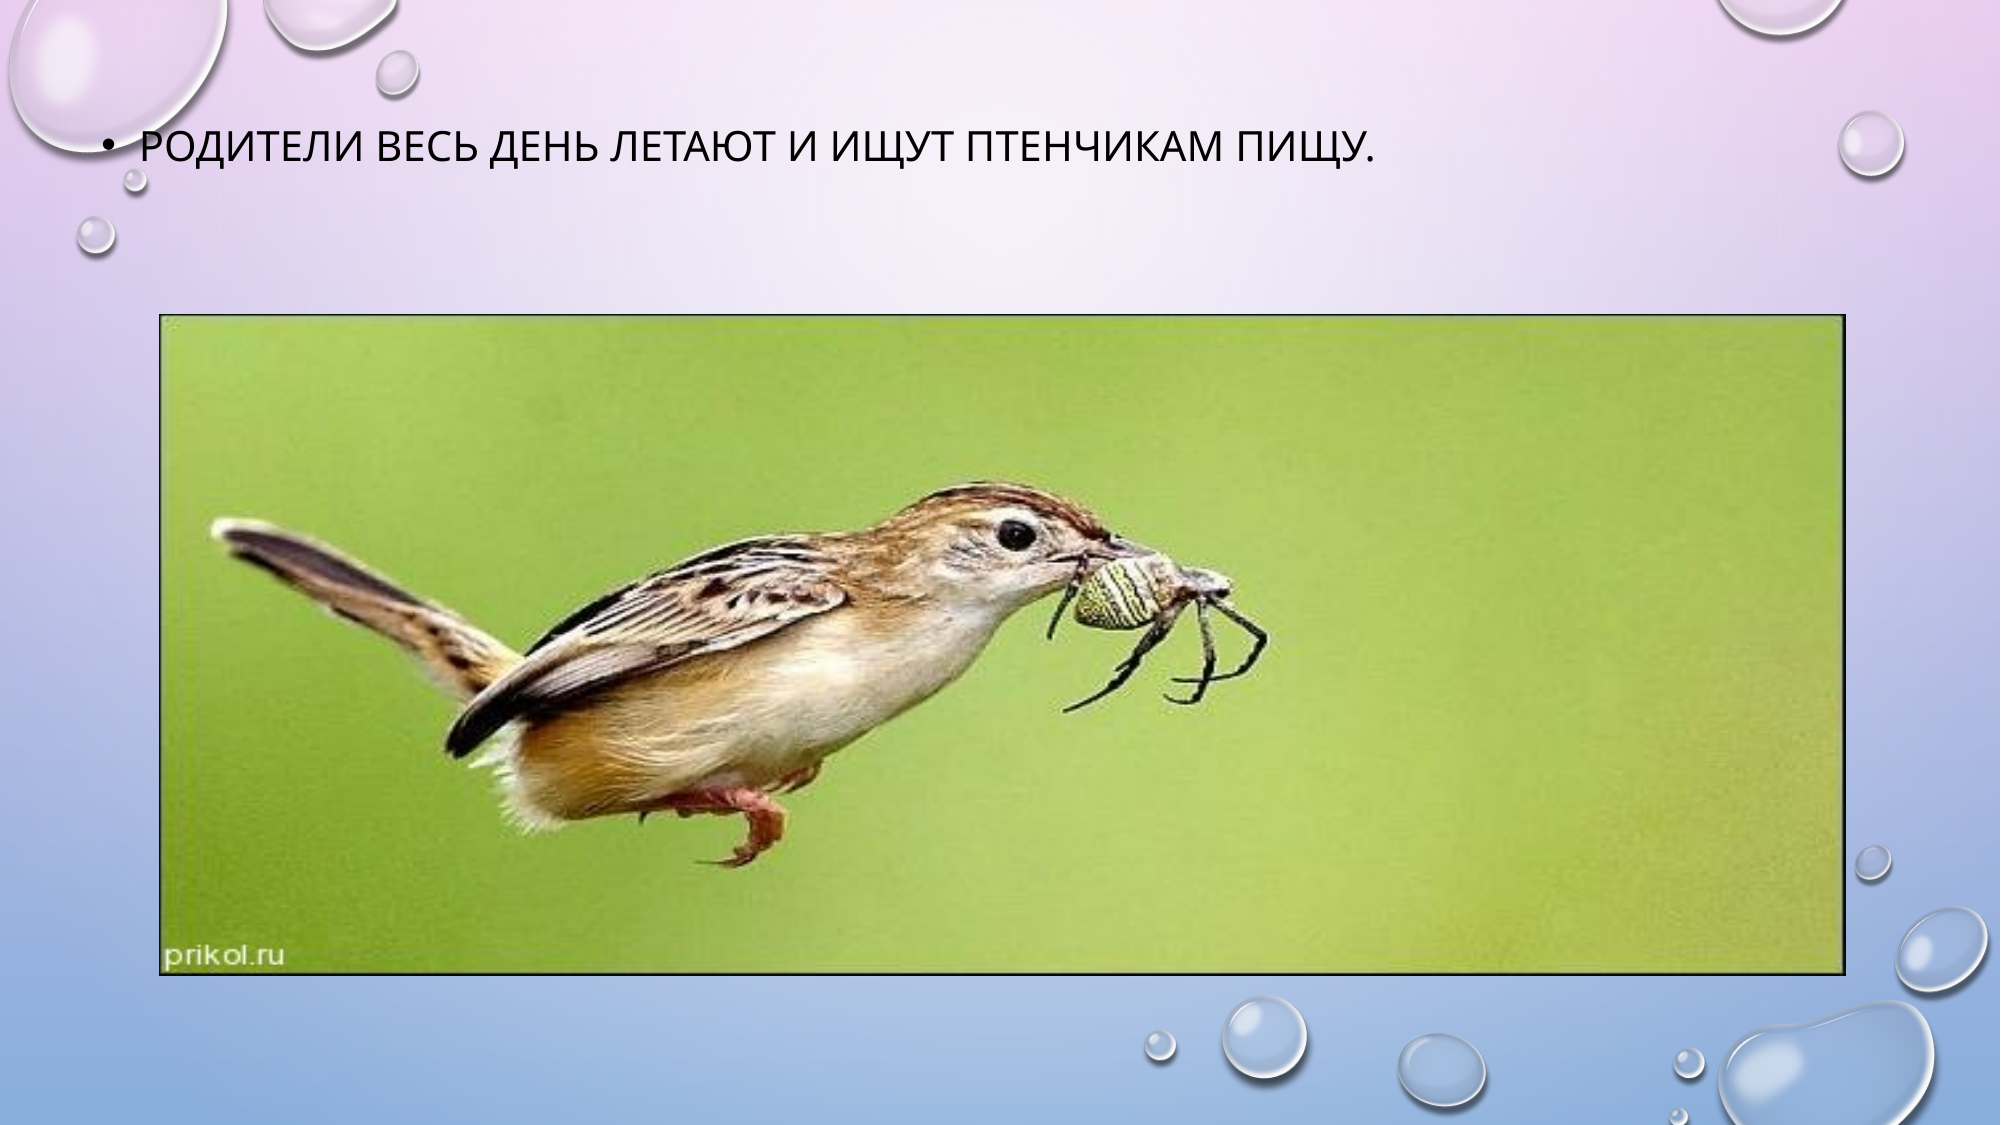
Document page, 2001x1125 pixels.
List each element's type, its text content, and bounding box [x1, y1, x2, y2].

picture [0, 0, 2000, 1125]
list Родители весь день летают и ищут птенчикам пищу. [86, 101, 1900, 1005]
